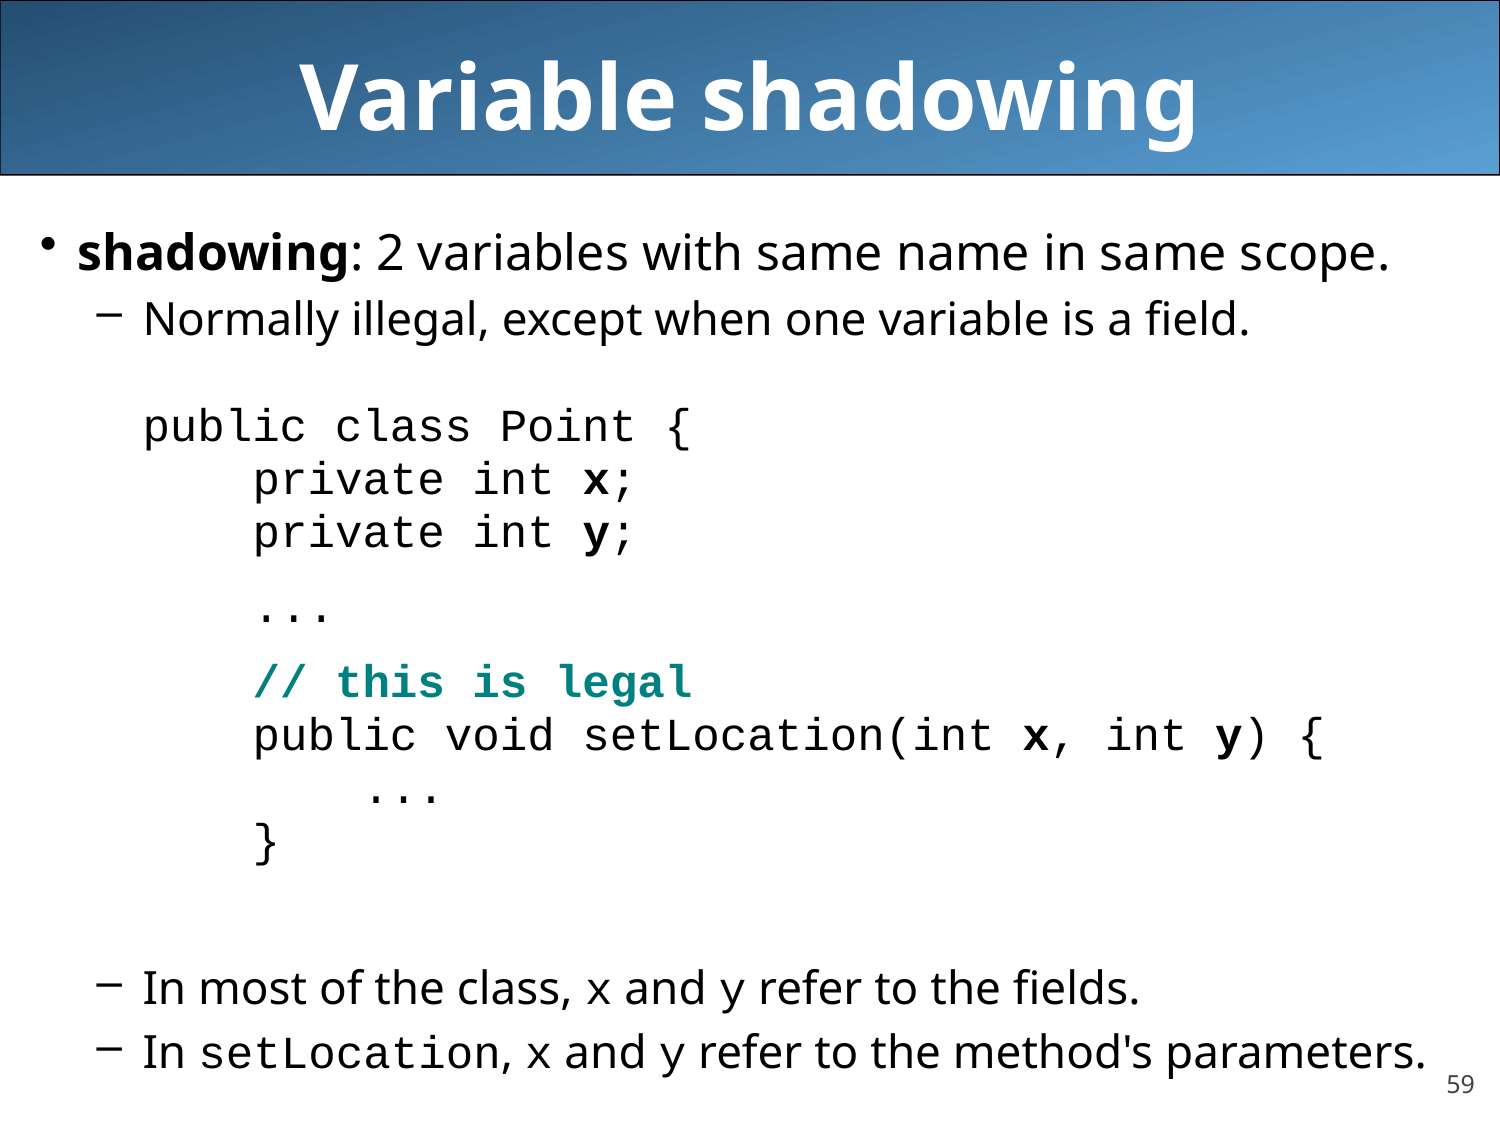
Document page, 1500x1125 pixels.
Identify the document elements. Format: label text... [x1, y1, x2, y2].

title Variable shadowing [75, 0, 1425, 188]
list shadowing: 2 variables with same name in same scope. Normally illegal, except when one variable is a field. public class Point { private int x; private int y; ... // this is legal public void setLocation(int x, int y) { ... } In most of the class, x and y refer to the fields. In setLocation, x and y refer to the method's parameters. [24, 212, 1500, 1063]
